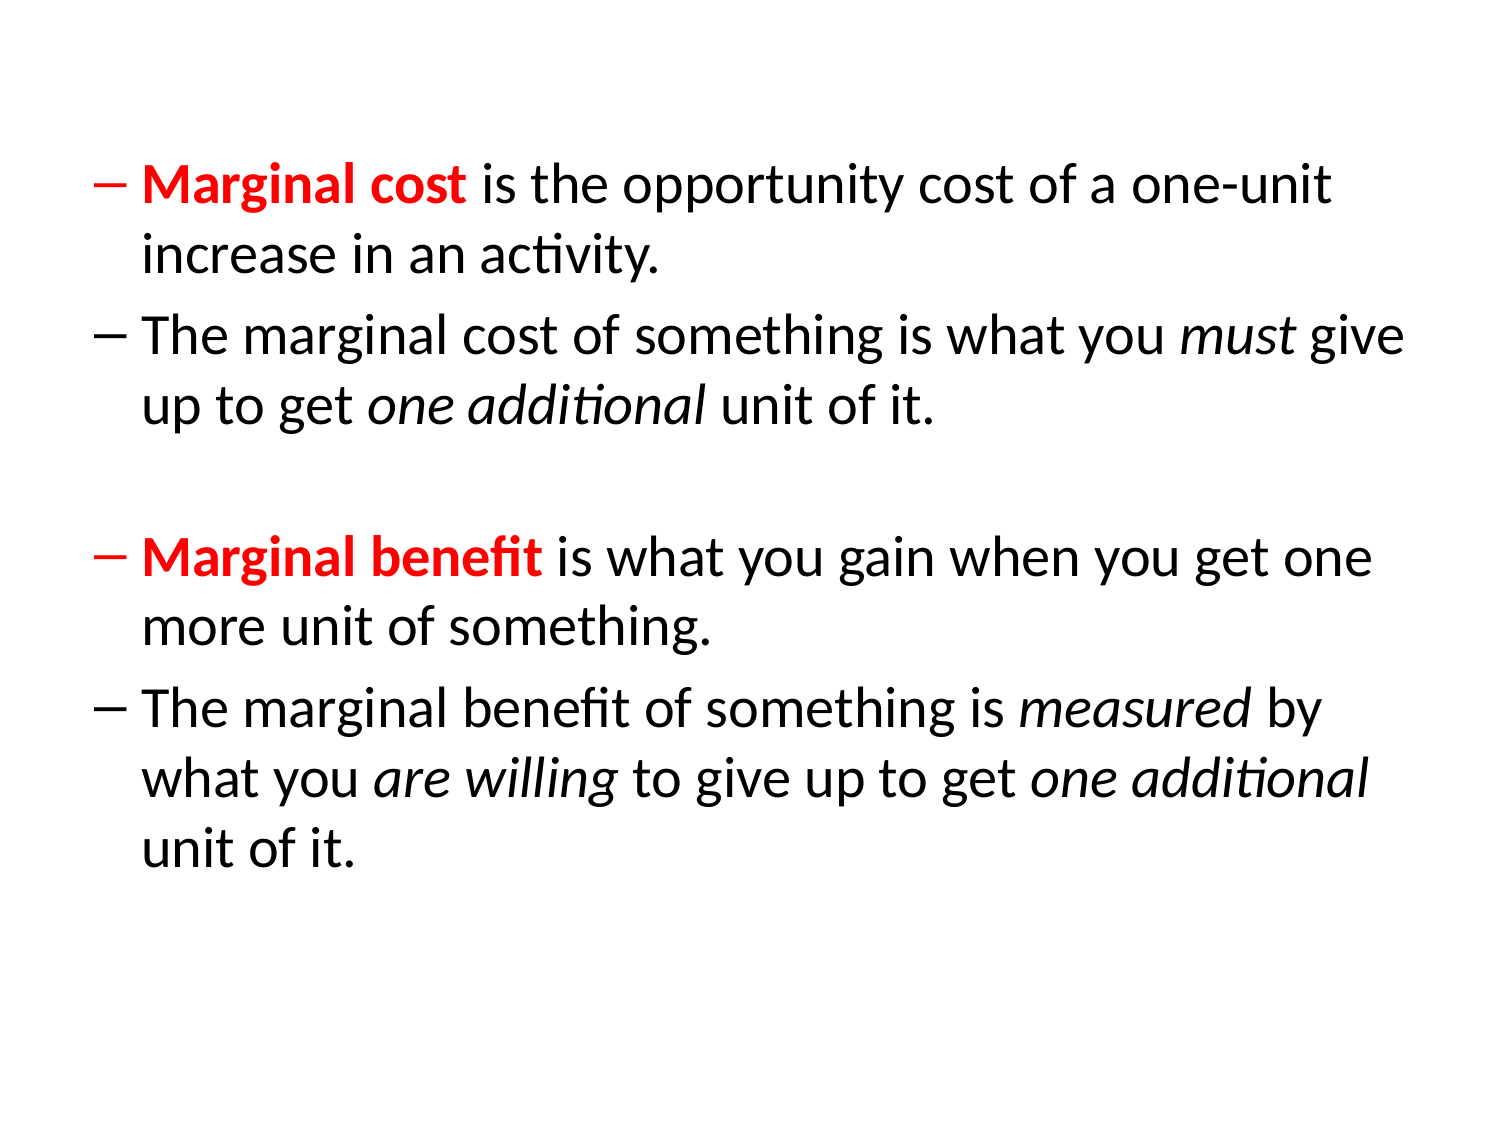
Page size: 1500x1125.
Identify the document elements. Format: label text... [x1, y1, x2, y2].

list Marginal cost is the opportunity cost of a one-unit increase in an activity. The marginal cost of something is what you must give up to get one additional unit of it. Marginal benefit is what you gain when you get one more unit of something. The marginal benefit of something is measured by what you are willing to give up to get one additional unit of it. [50, 137, 1450, 888]
